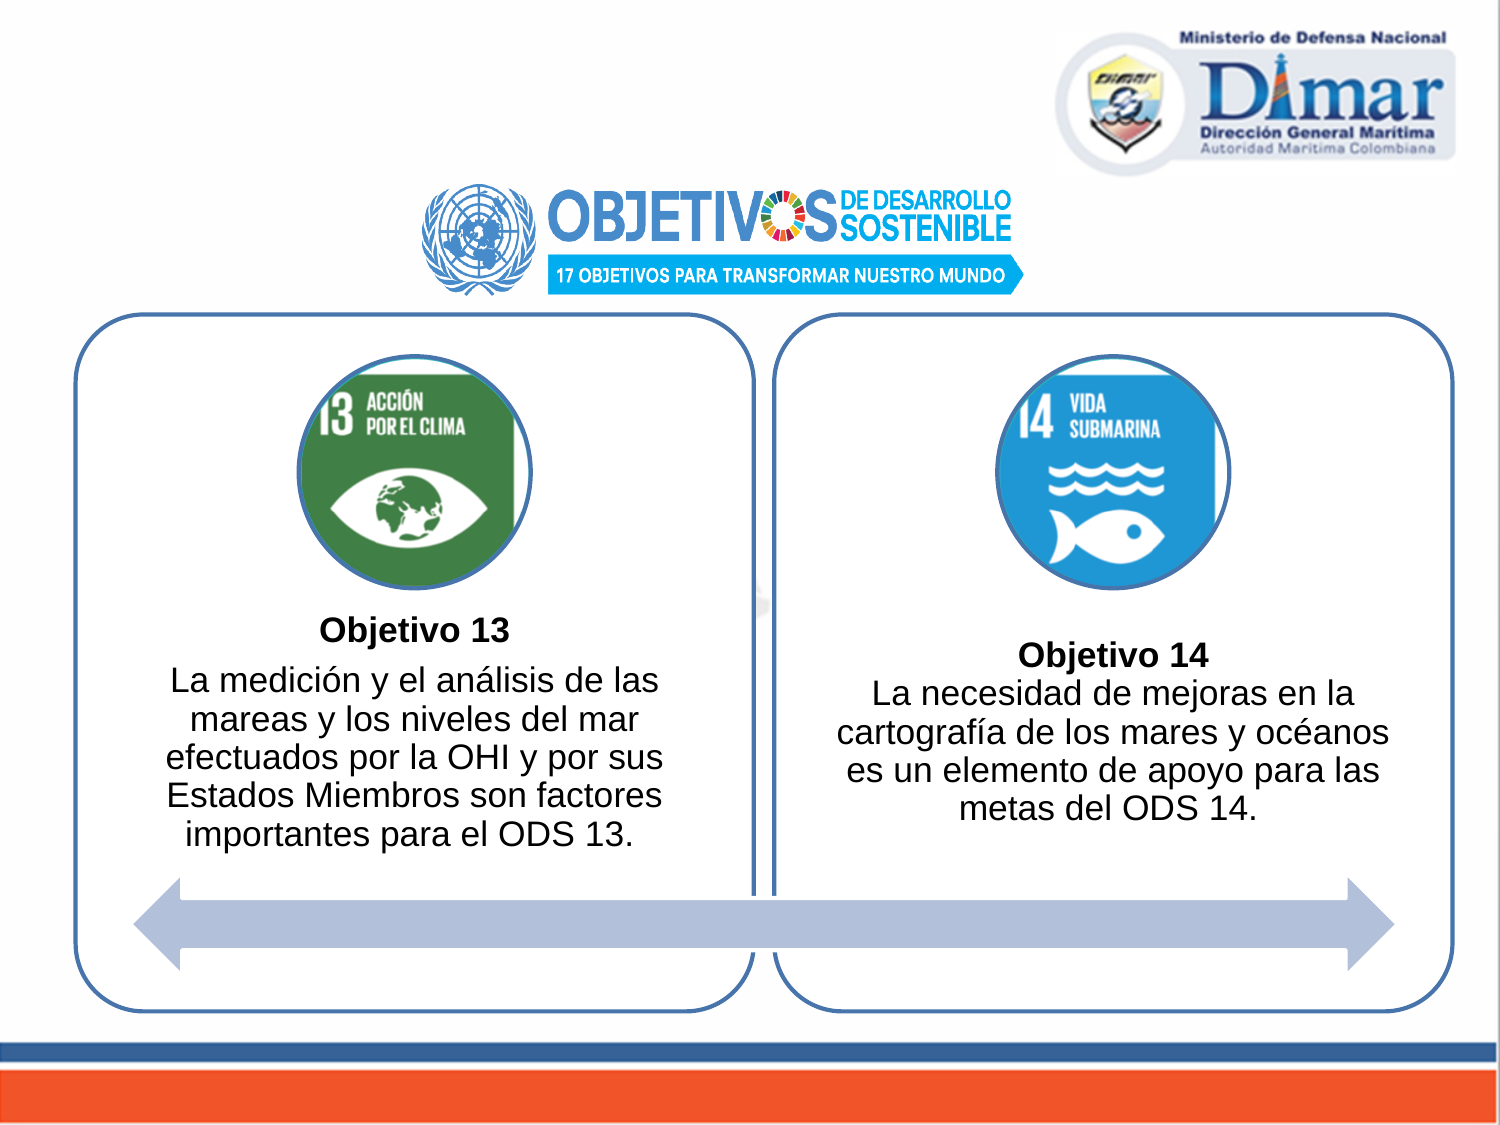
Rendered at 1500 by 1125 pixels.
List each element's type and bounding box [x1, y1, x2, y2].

list [74, 314, 1454, 1012]
picture [0, 0, 1500, 1125]
